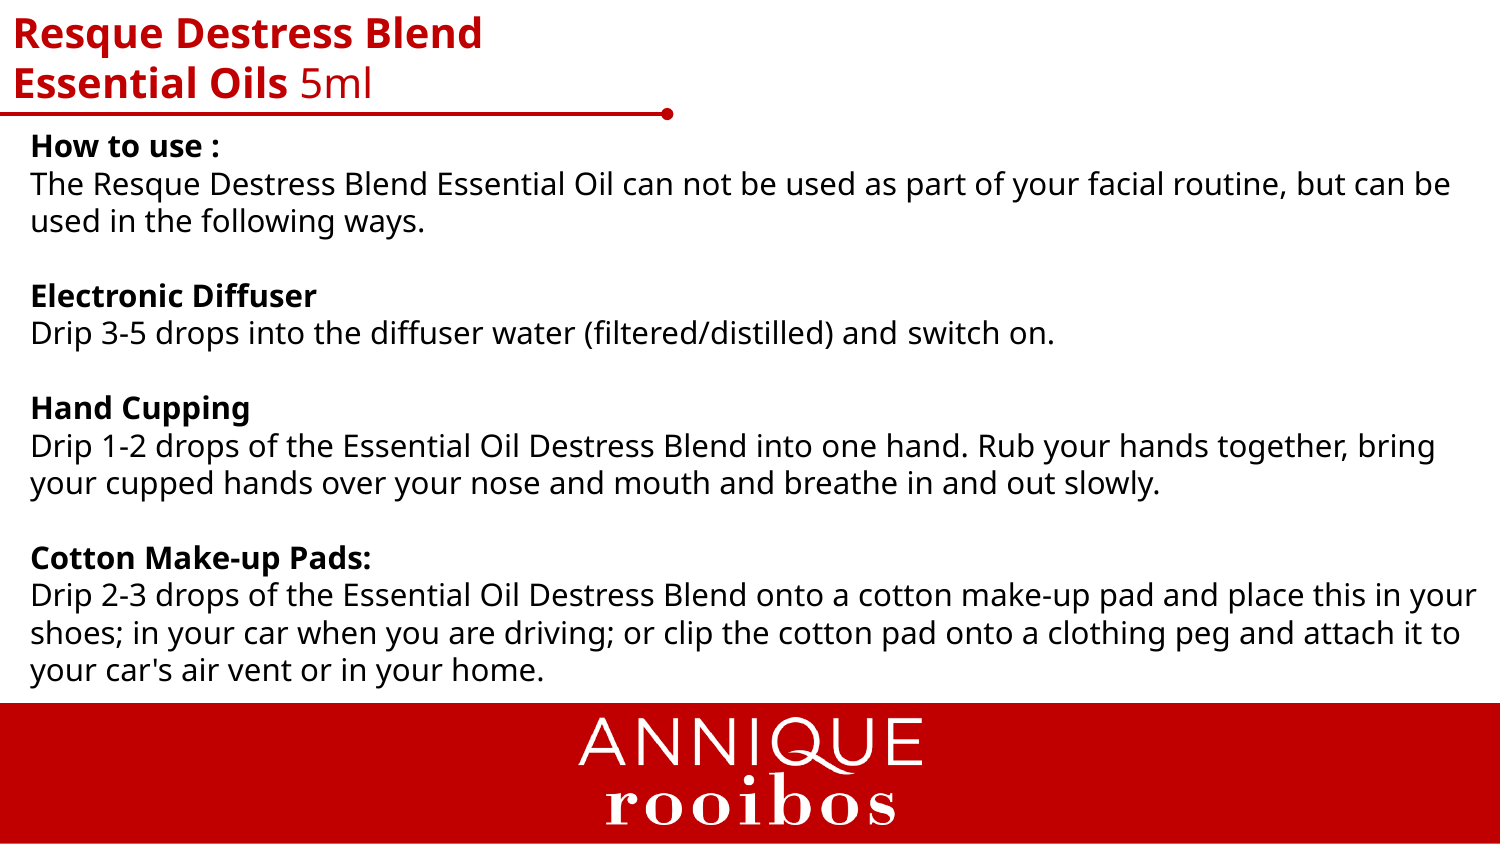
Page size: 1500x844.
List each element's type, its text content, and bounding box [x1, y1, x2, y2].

text_box How to use : The Resque Destress Blend Essential Oil can not be used as part of your facial routine, but can be used in the following ways. Electronic Diffuser Drip 3-5 drops into the diffuser water (filtered/distilled) and switch on. Hand Cupping Drip 1-2 drops of the Essential Oil Destress Blend into one hand. Rub your hands together, bring your cupped hands over your nose and mouth and breathe in and out slowly. Cotton Make-up Pads: Drip 2-3 drops of the Essential Oil Destress Blend onto a cotton make-up pad and place this in your shoes; in your car when you are driving; or clip the cotton pad onto a clothing peg and attach it to your car's air vent or in your home. [15, 119, 1500, 781]
picture [578, 781, 922, 825]
text_box Resque Destress Blend Essential Oils 5ml [0, 0, 1439, 115]
